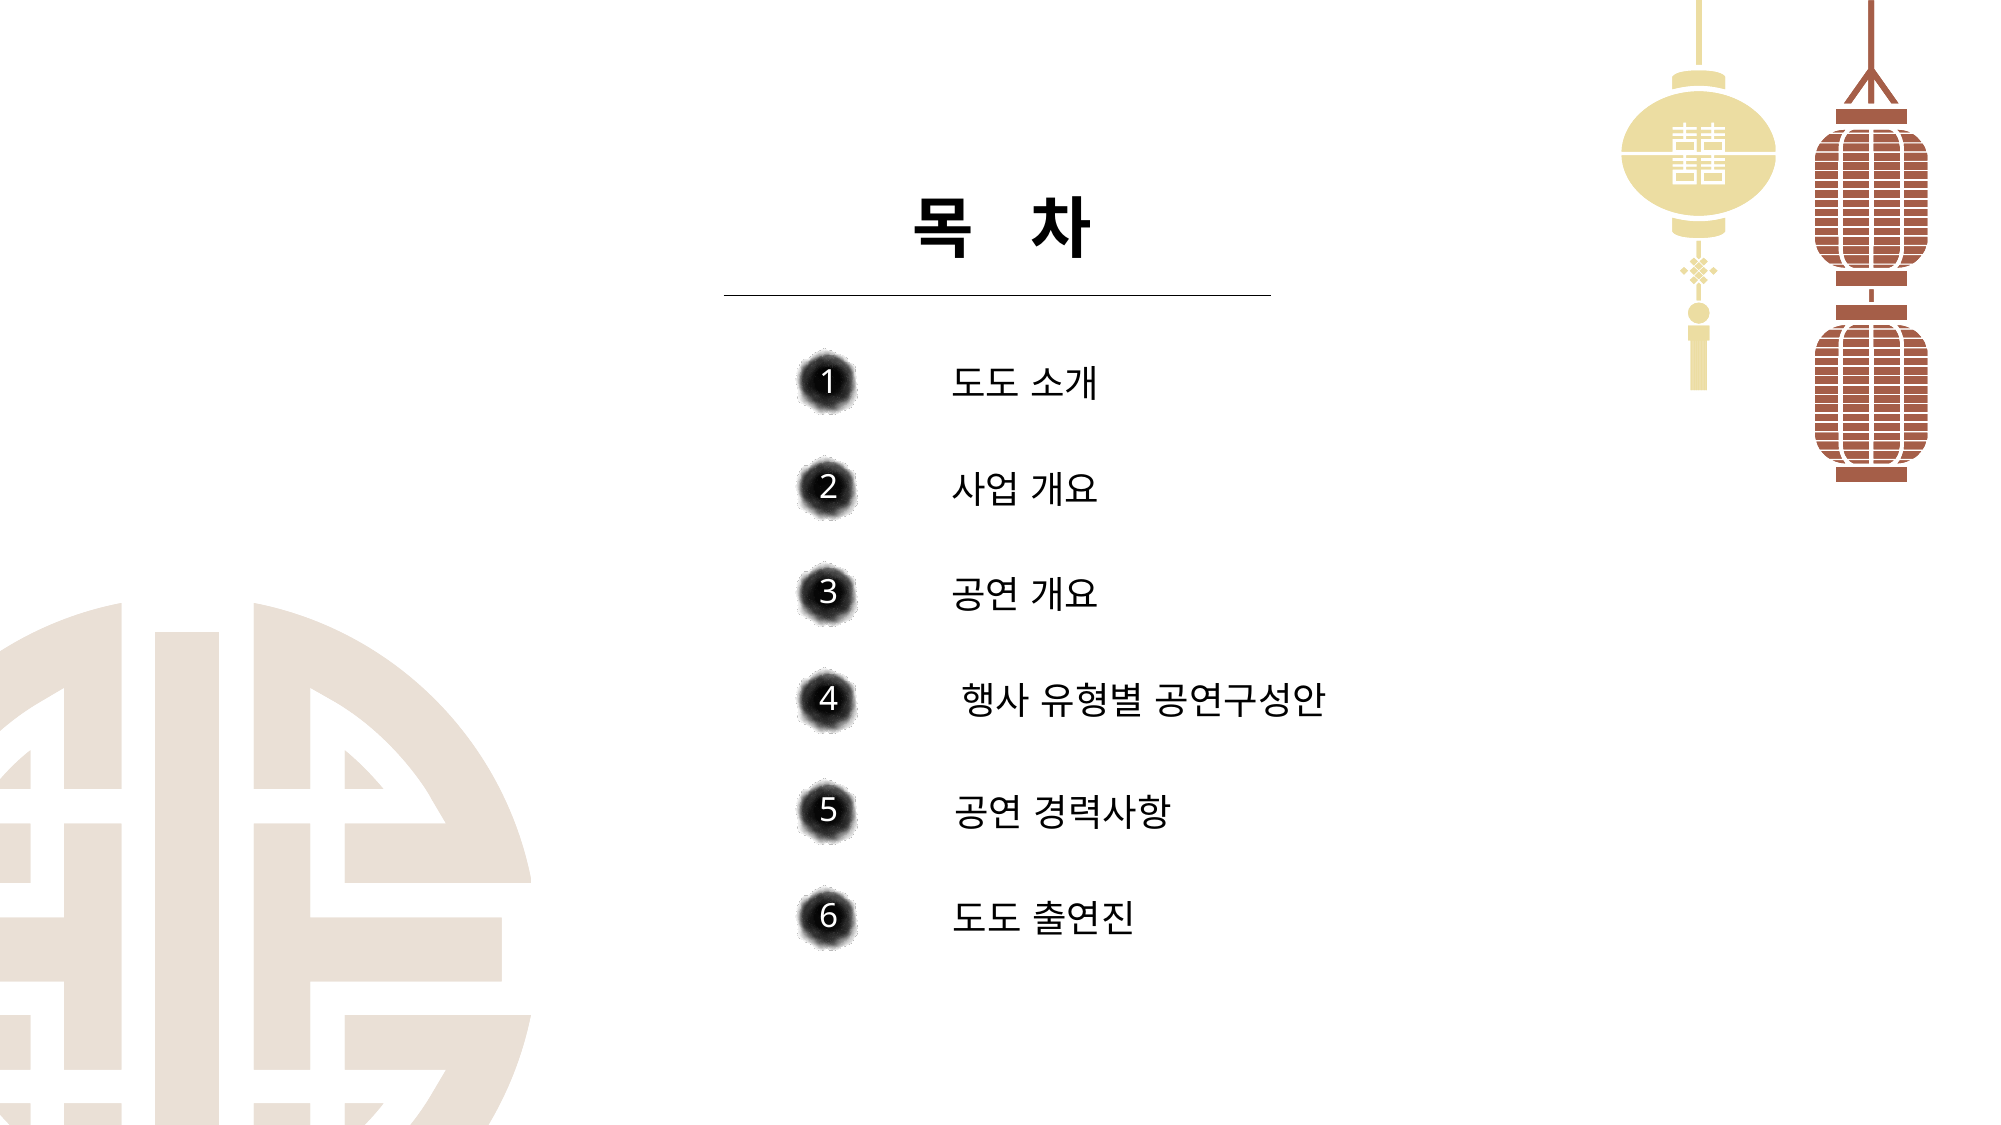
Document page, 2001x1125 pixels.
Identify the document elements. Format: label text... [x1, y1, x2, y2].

text_box 도도 출연진 [937, 887, 1151, 948]
text_box 사업 개요 [936, 458, 1115, 519]
text_box 공연 경력사항 [939, 781, 1187, 842]
picture [794, 778, 858, 845]
picture [794, 667, 858, 734]
picture [794, 885, 858, 951]
picture [794, 455, 858, 521]
text_box 공연 개요 [936, 563, 1115, 624]
picture [794, 348, 858, 415]
text_box 행사 유형별 공연구성안 [946, 670, 1343, 730]
text_box 목 차 [898, 178, 1108, 273]
picture [1814, 0, 1928, 482]
picture [0, 602, 531, 1125]
picture [1621, 0, 1776, 391]
text_box 도도 소개 [936, 352, 1115, 413]
picture [794, 561, 858, 628]
